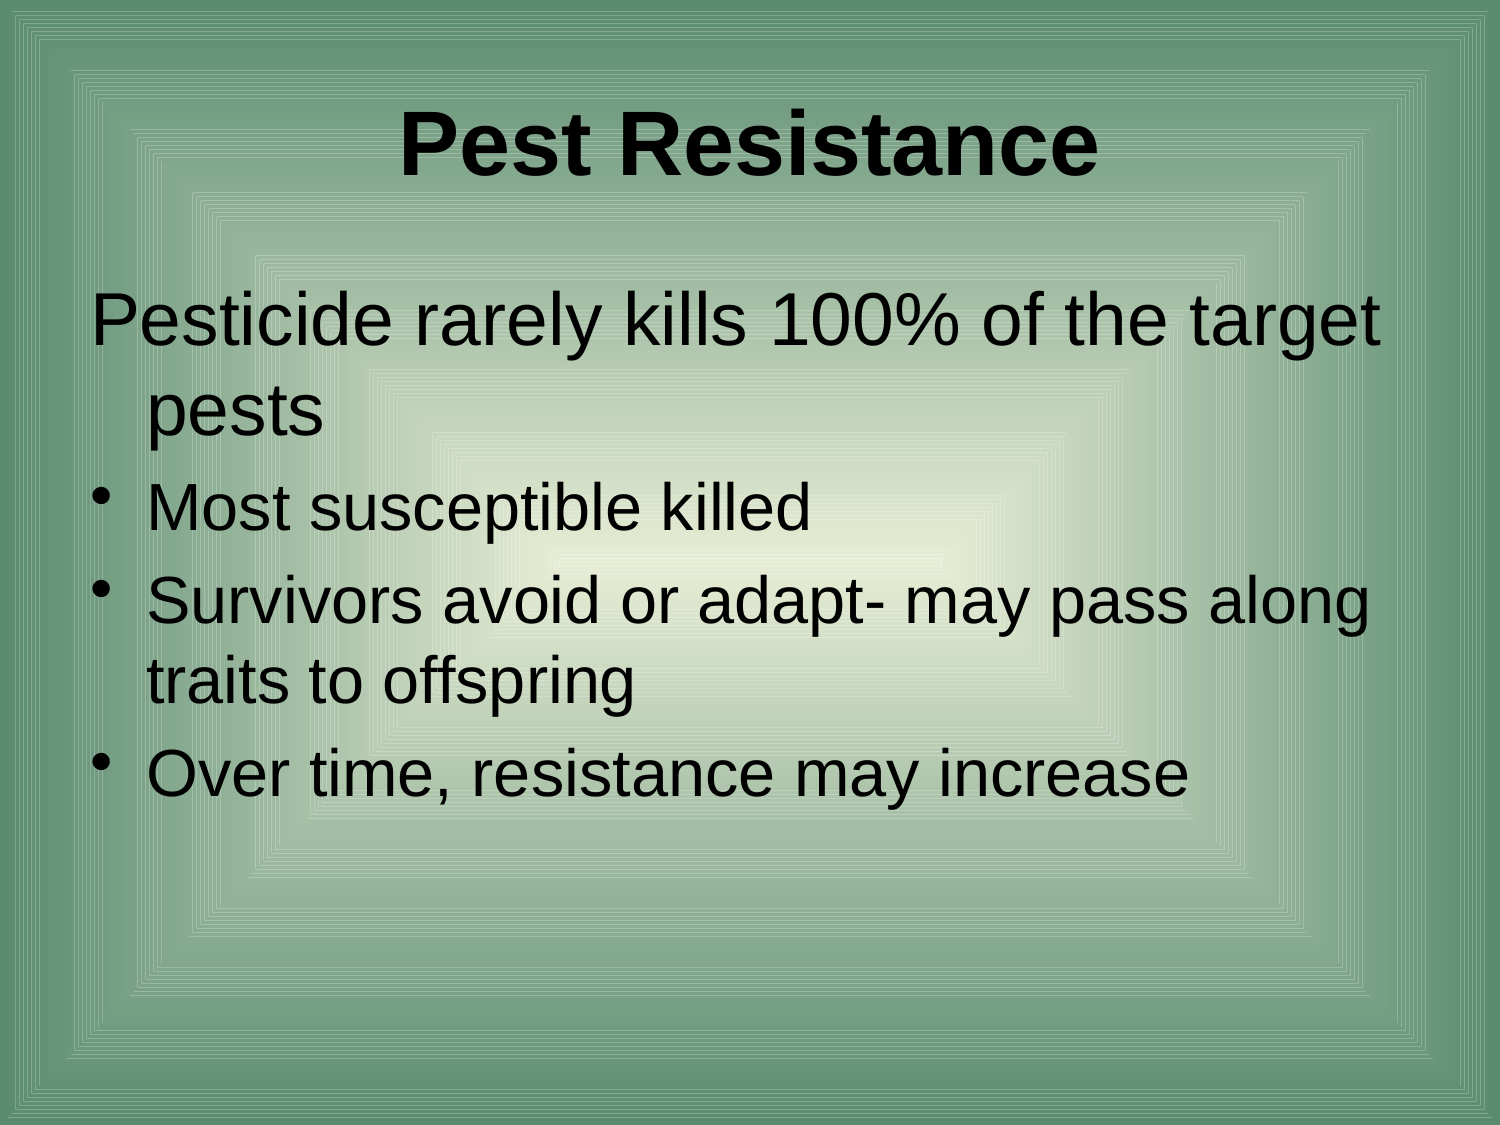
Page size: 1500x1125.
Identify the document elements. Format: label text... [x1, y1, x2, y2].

list Pesticide rarely kills 100% of the target pests Most susceptible killed Survivors avoid or adapt- may pass along traits to offspring Over time, resistance may increase [75, 262, 1425, 1005]
title Pest Resistance [75, 45, 1425, 233]
